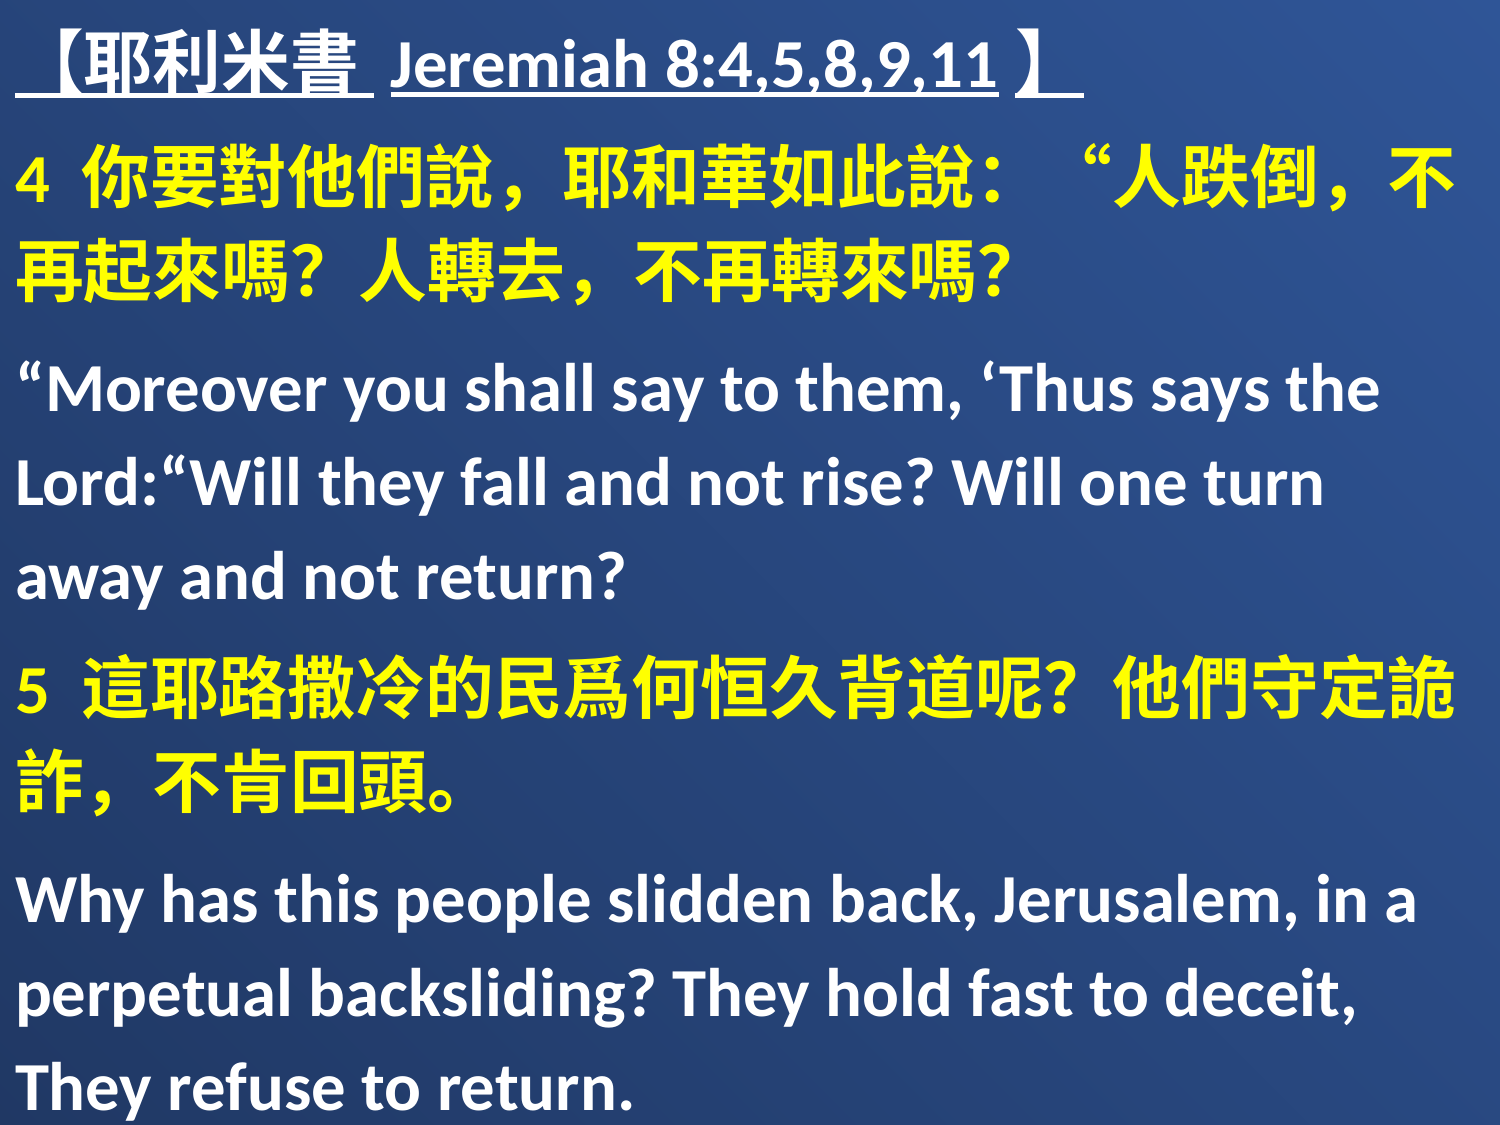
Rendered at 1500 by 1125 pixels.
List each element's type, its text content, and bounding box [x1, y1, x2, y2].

subtitle 【耶利米書 Jeremiah 8:4,5,8,9,11】 4 你要對他們說，耶和華如此說：“人跌倒，不再起來嗎？人轉去，不再轉來嗎？ “Moreover you shall say to them, ‘Thus says the Lord:“Will they fall and not rise? Will one turn away and not return? 5 這耶路撒冷的民爲何恒久背道呢？他們守定詭詐，不肯回頭。 Why has this people slidden back, Jerusalem, in a perpetual backsliding? They hold fast to deceit, They refuse to return. [0, 0, 1500, 1125]
